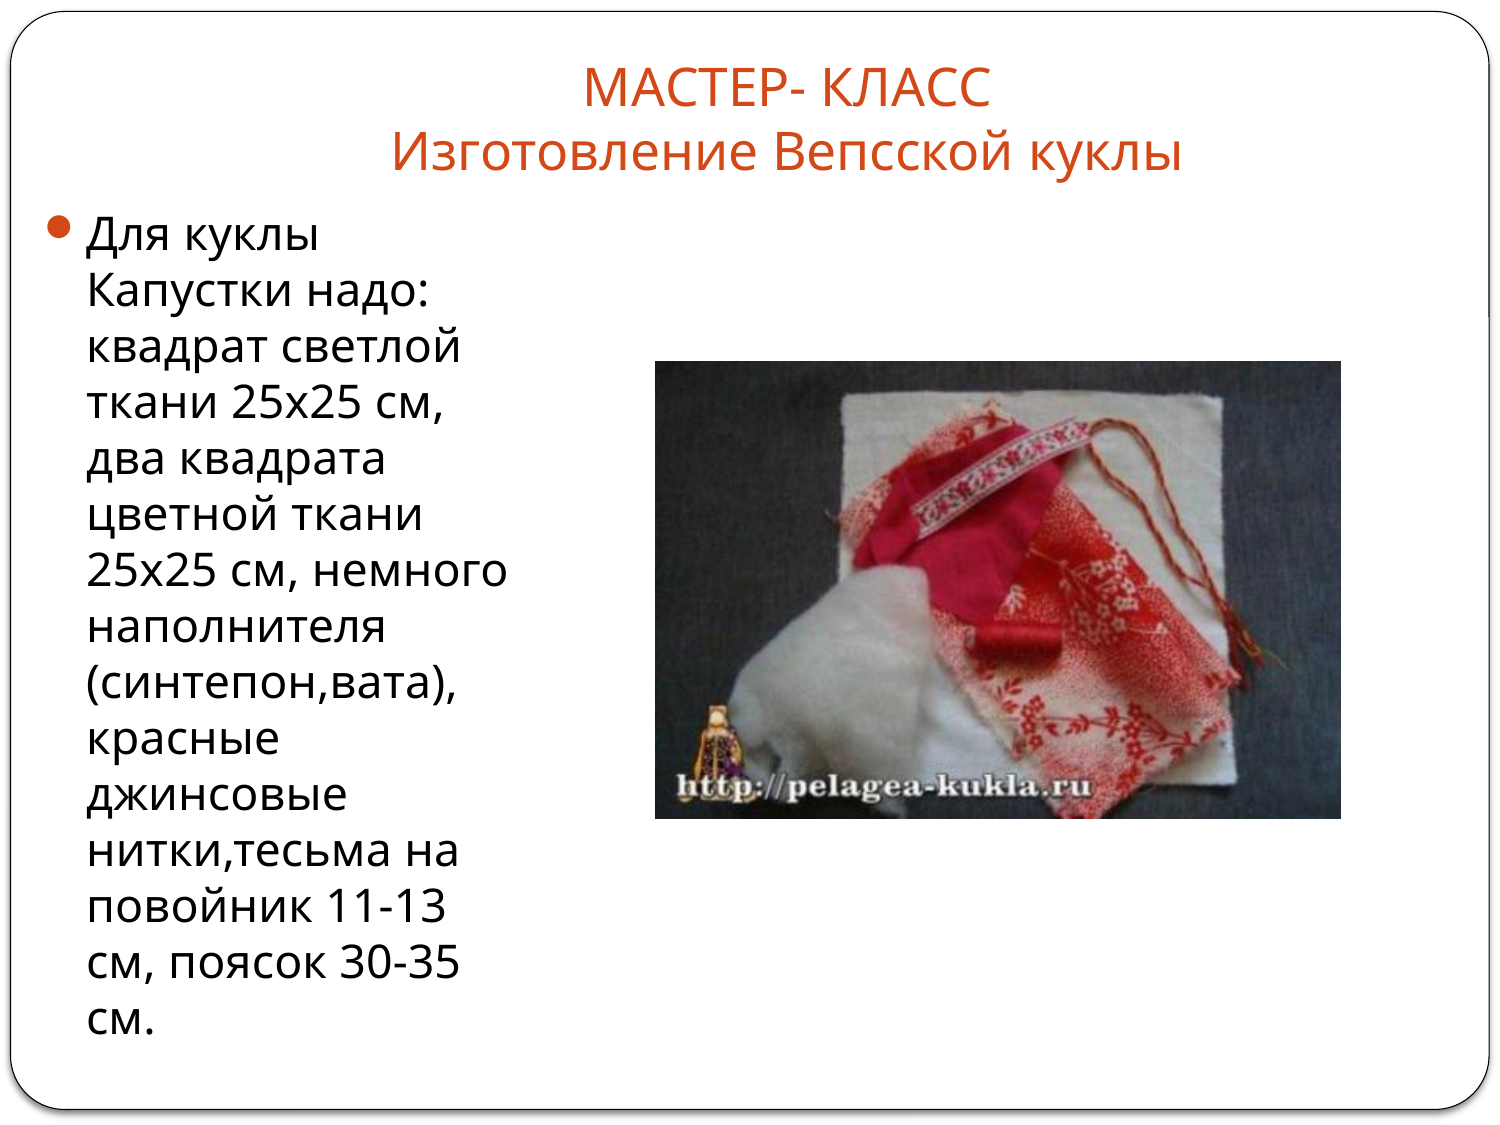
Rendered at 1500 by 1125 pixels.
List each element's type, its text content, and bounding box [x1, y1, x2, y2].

title МАСТЕР- КЛАСС Изготовление Вепсской куклы [150, 45, 1425, 197]
list Для куклы Капустки надо: квадрат светлой ткани 25х25 см, два квадрата цветной ткани 25х25 см, немного наполнителя (синтепон,вата), красные джинсовые нитки,тесьма на повойник 11-13 см, поясок 30-35 см. [29, 196, 527, 1074]
picture [655, 361, 1341, 820]
